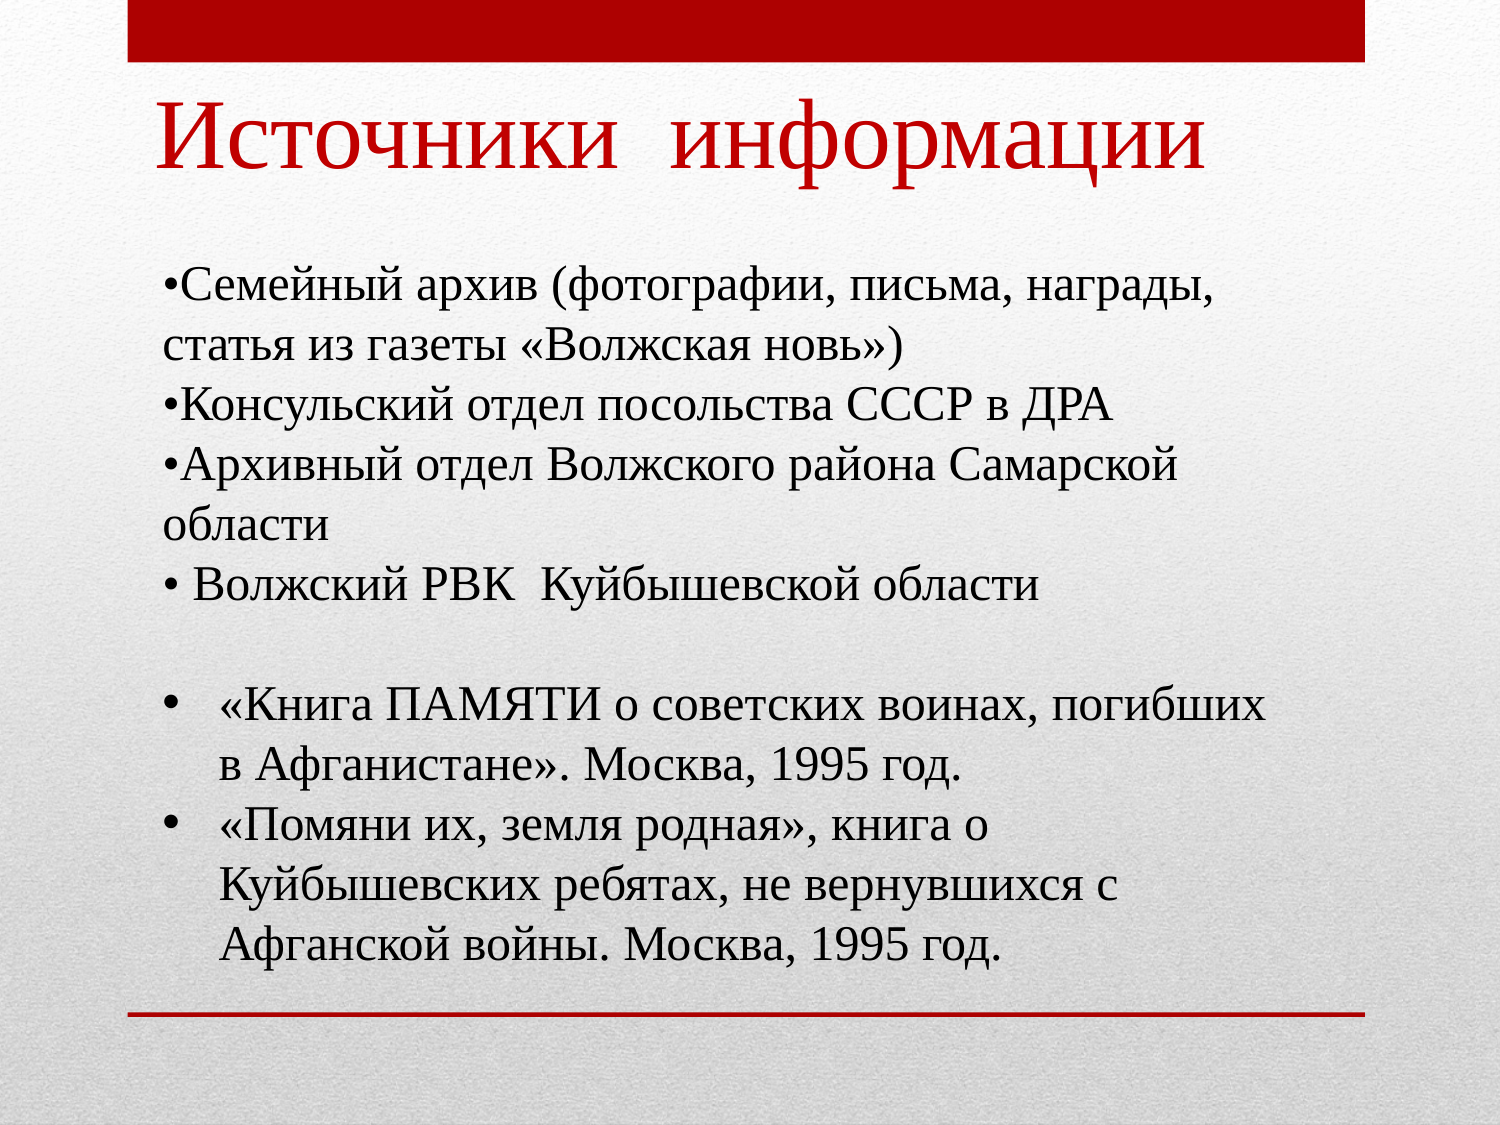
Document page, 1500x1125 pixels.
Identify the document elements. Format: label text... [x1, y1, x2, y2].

title Источники информации [125, 90, 1238, 197]
text_box •Семейный архив (фотографии, письма, награды, статья из газеты «Волжская новь») •Консульский отдел посольства СССР в ДРА •Архивный отдел Волжского района Самарской области • Волжский РВК Куйбышевской области «Книга ПАМЯТИ о советских воинах, погибших в Афганистане». Москва, 1995 год. «Помяни их, земля родная», книга о Куйбышевских ребятах, не вернувшихся с Афганской войны. Москва, 1995 год. [147, 243, 1317, 1024]
